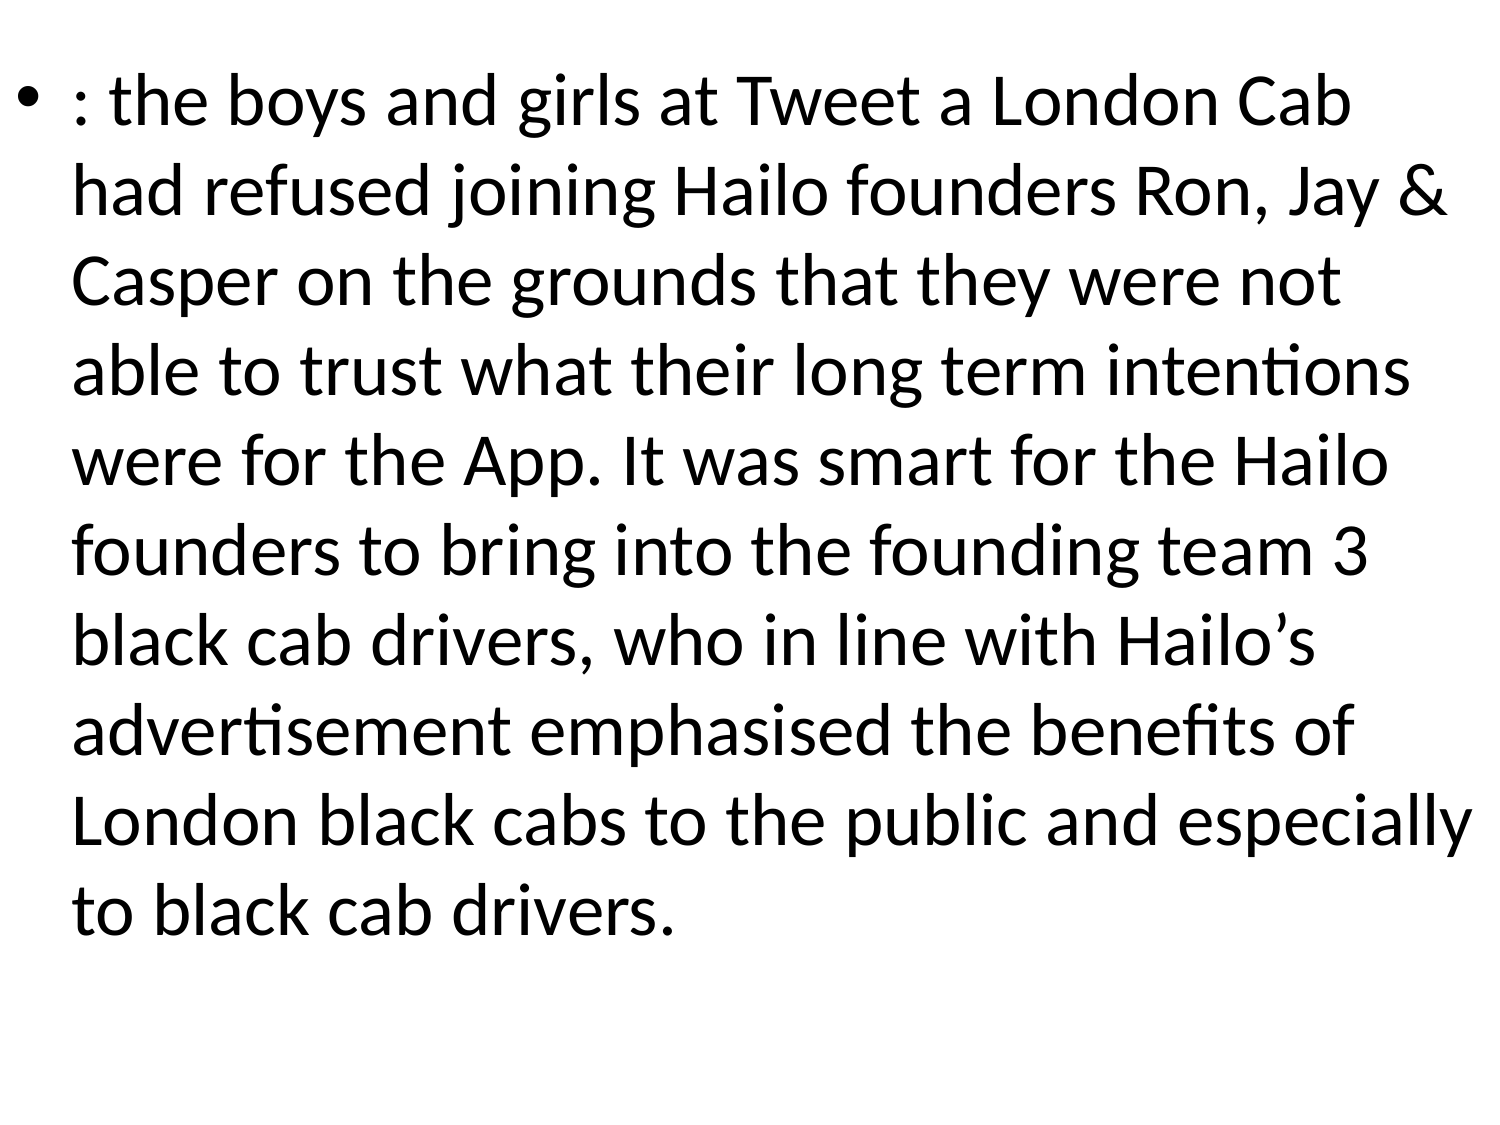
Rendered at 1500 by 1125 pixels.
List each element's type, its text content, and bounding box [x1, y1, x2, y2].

list : the boys and girls at Tweet a London Cab had refused joining Hailo founders Ron, Jay & Casper on the grounds that they were not able to trust what their long term intentions were for the App. It was smart for the Hailo founders to bring into the founding team 3 black cab drivers, who in line with Hailo’s advertisement emphasised the benefits of London black cabs to the public and especially to black cab drivers. [0, 42, 1500, 1005]
